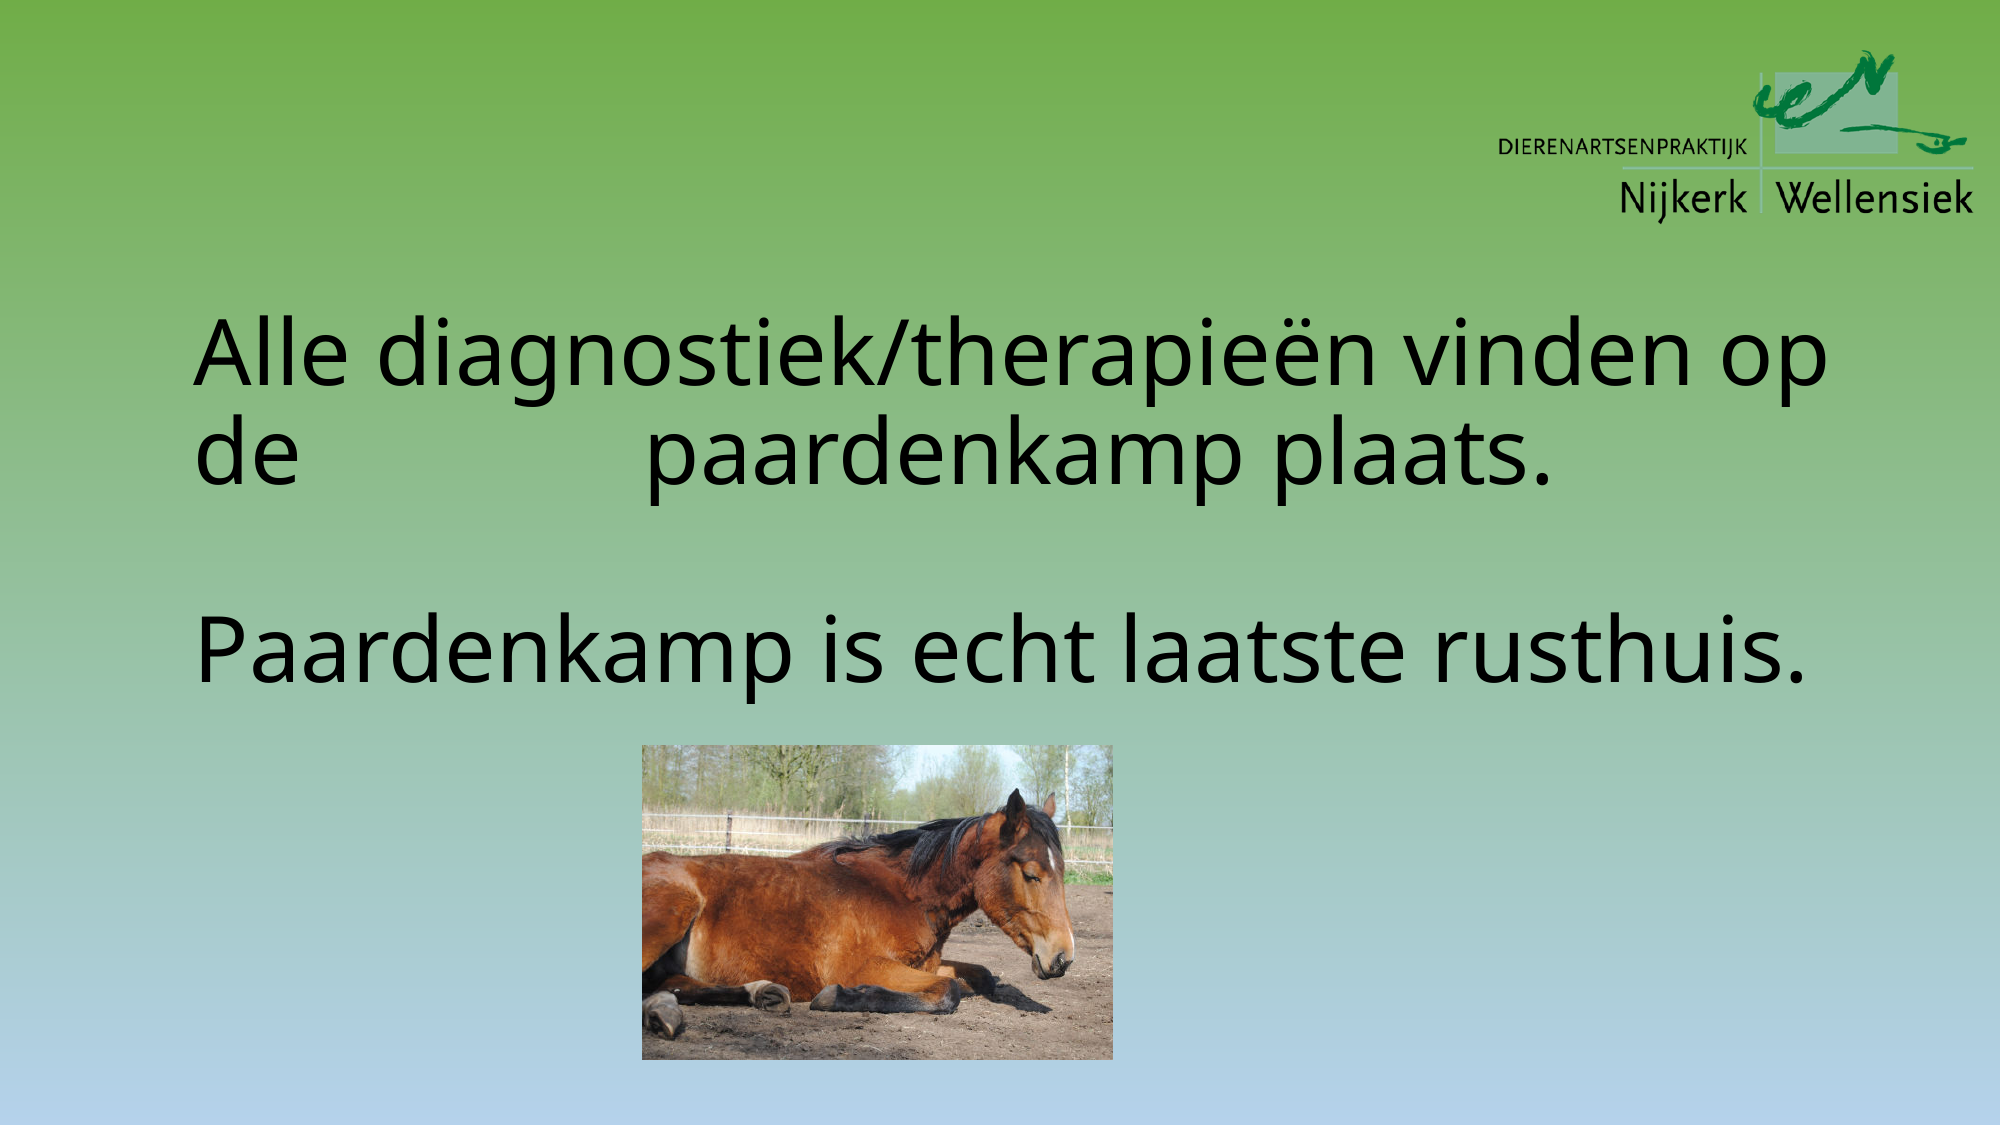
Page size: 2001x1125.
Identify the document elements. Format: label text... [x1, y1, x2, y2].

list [1492, 41, 1982, 235]
title Alle diagnostiek/therapieën vinden op de paardenkamp plaats. Paardenkamp is echt laatste rusthuis. [178, 297, 1927, 1020]
picture [642, 745, 1113, 1060]
